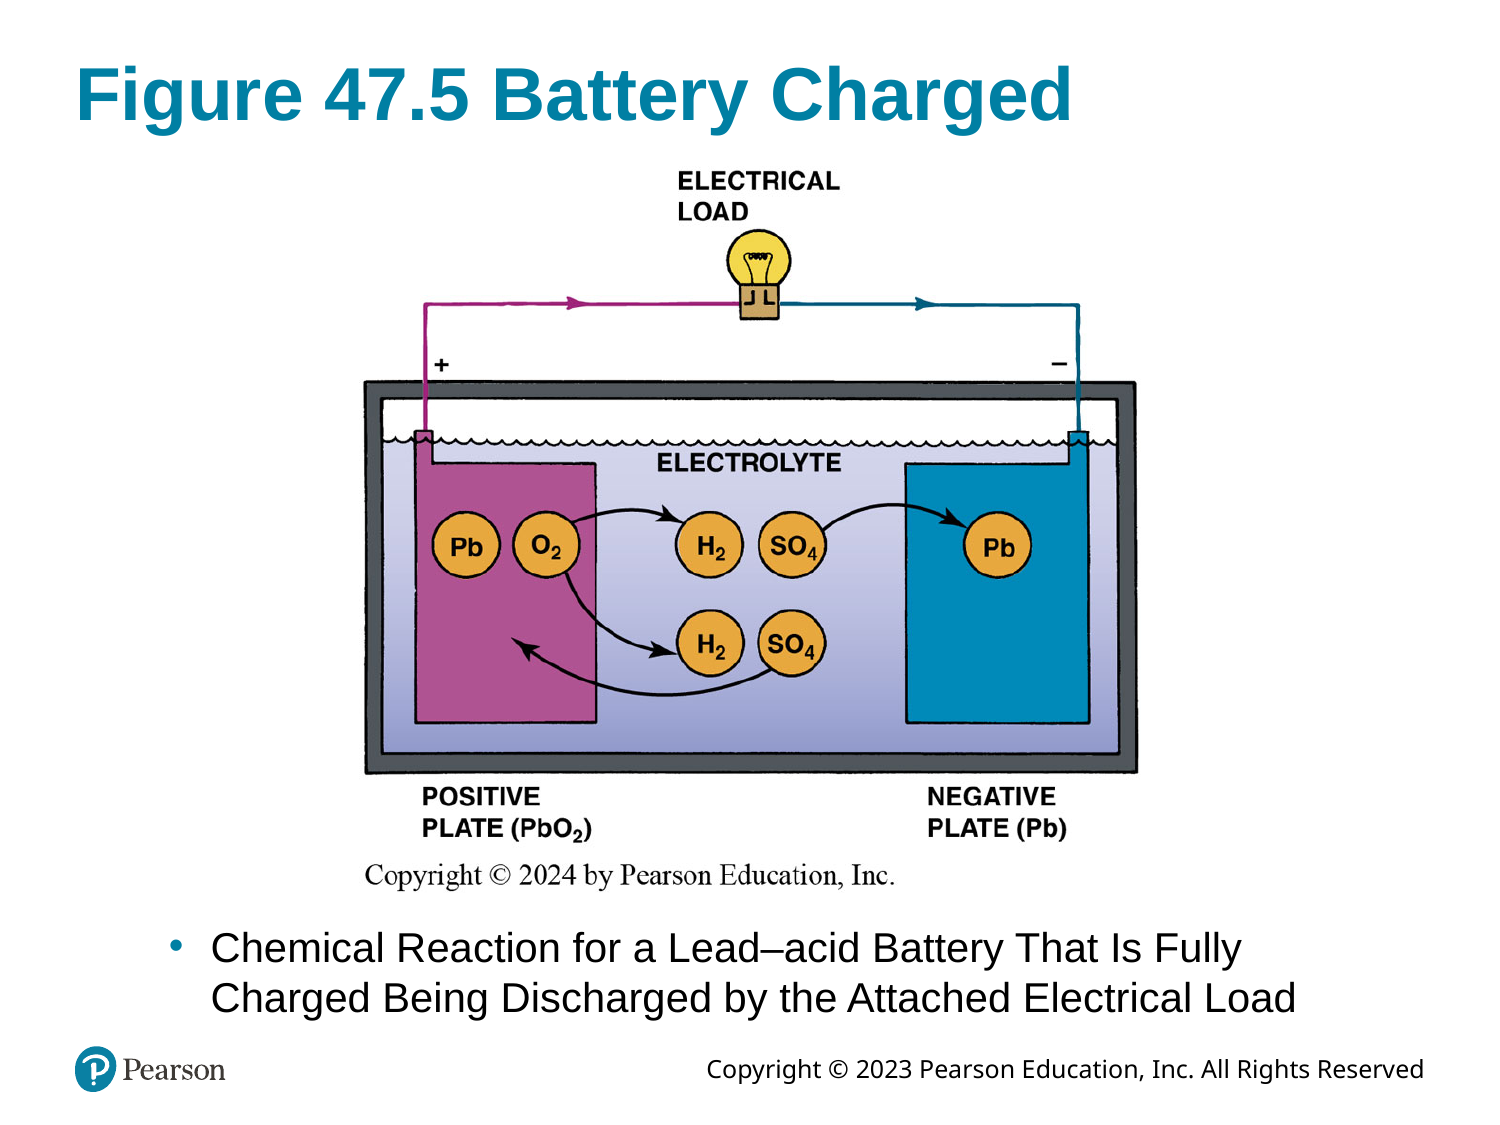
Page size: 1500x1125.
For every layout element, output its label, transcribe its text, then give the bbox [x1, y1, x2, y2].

title Figure 47.5 Battery Charged [75, 37, 1425, 144]
list Chemical Reaction for a Lead–acid Battery That Is Fully Charged Being Discharged by the Attached Electrical Load [168, 912, 1332, 1029]
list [359, 165, 1141, 894]
